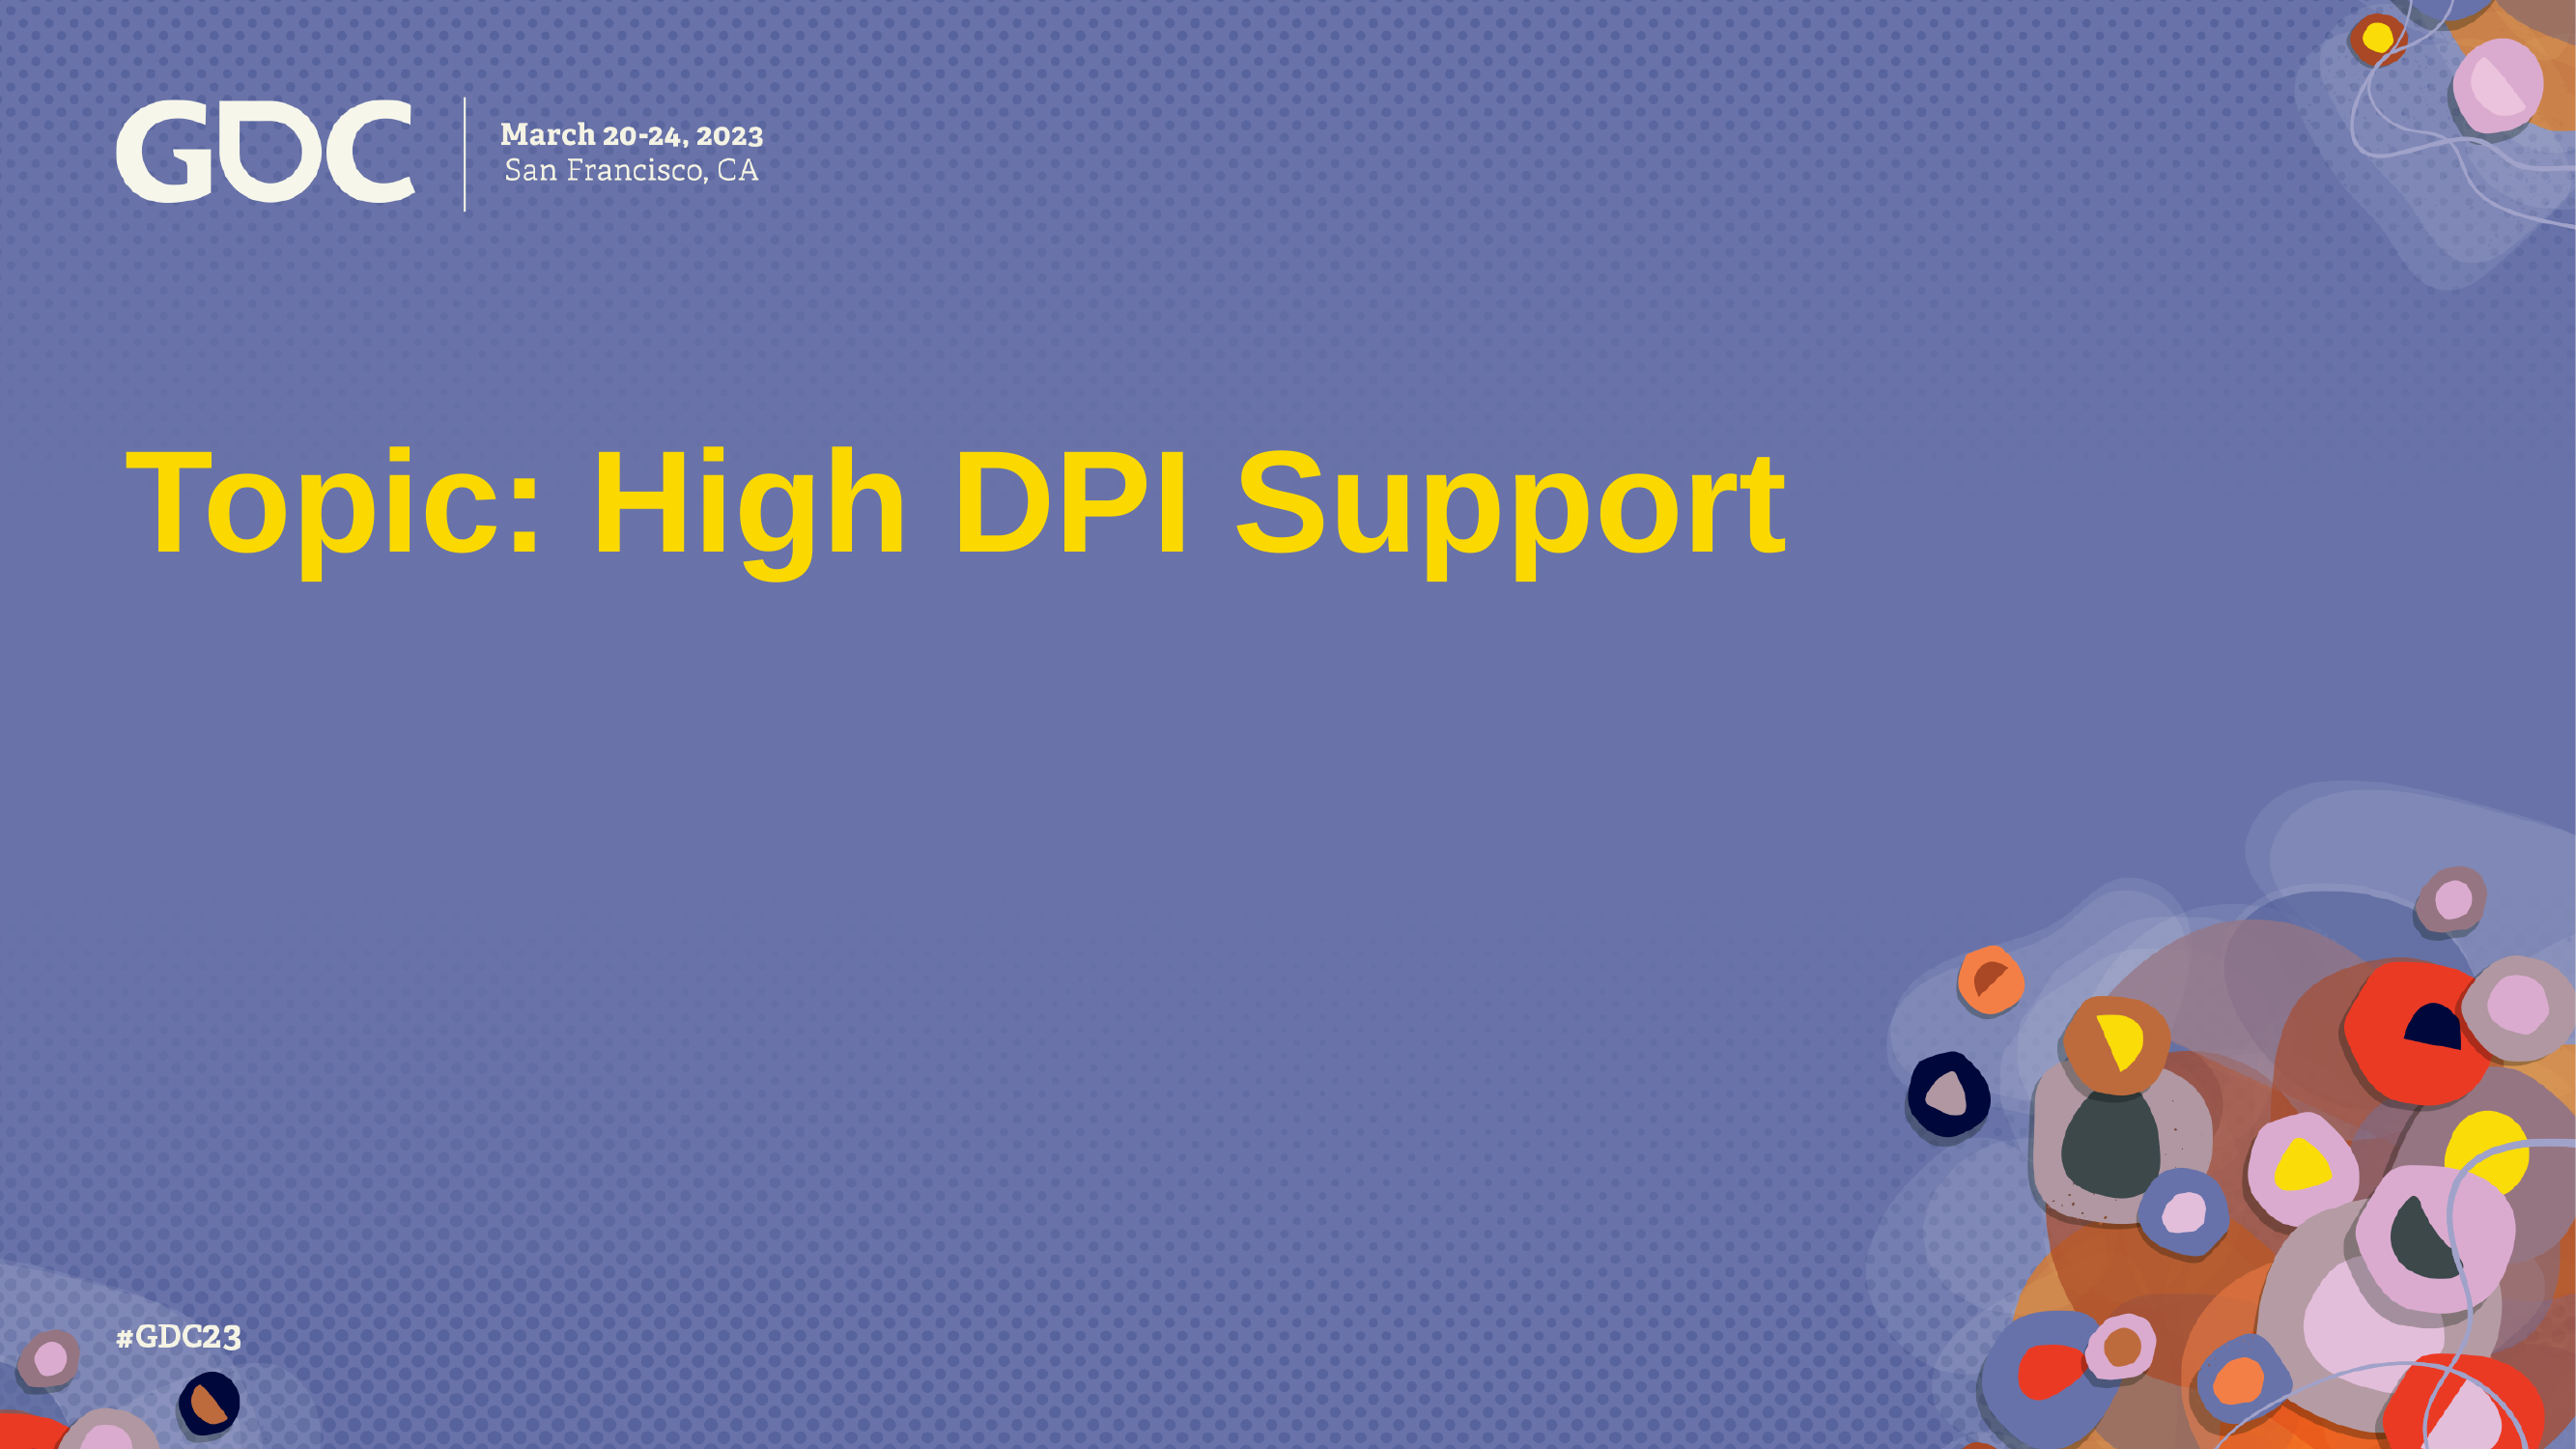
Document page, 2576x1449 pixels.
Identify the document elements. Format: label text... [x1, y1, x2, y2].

picture [0, 0, 2576, 1449]
title Topic: High DPI Support [112, 393, 2419, 752]
